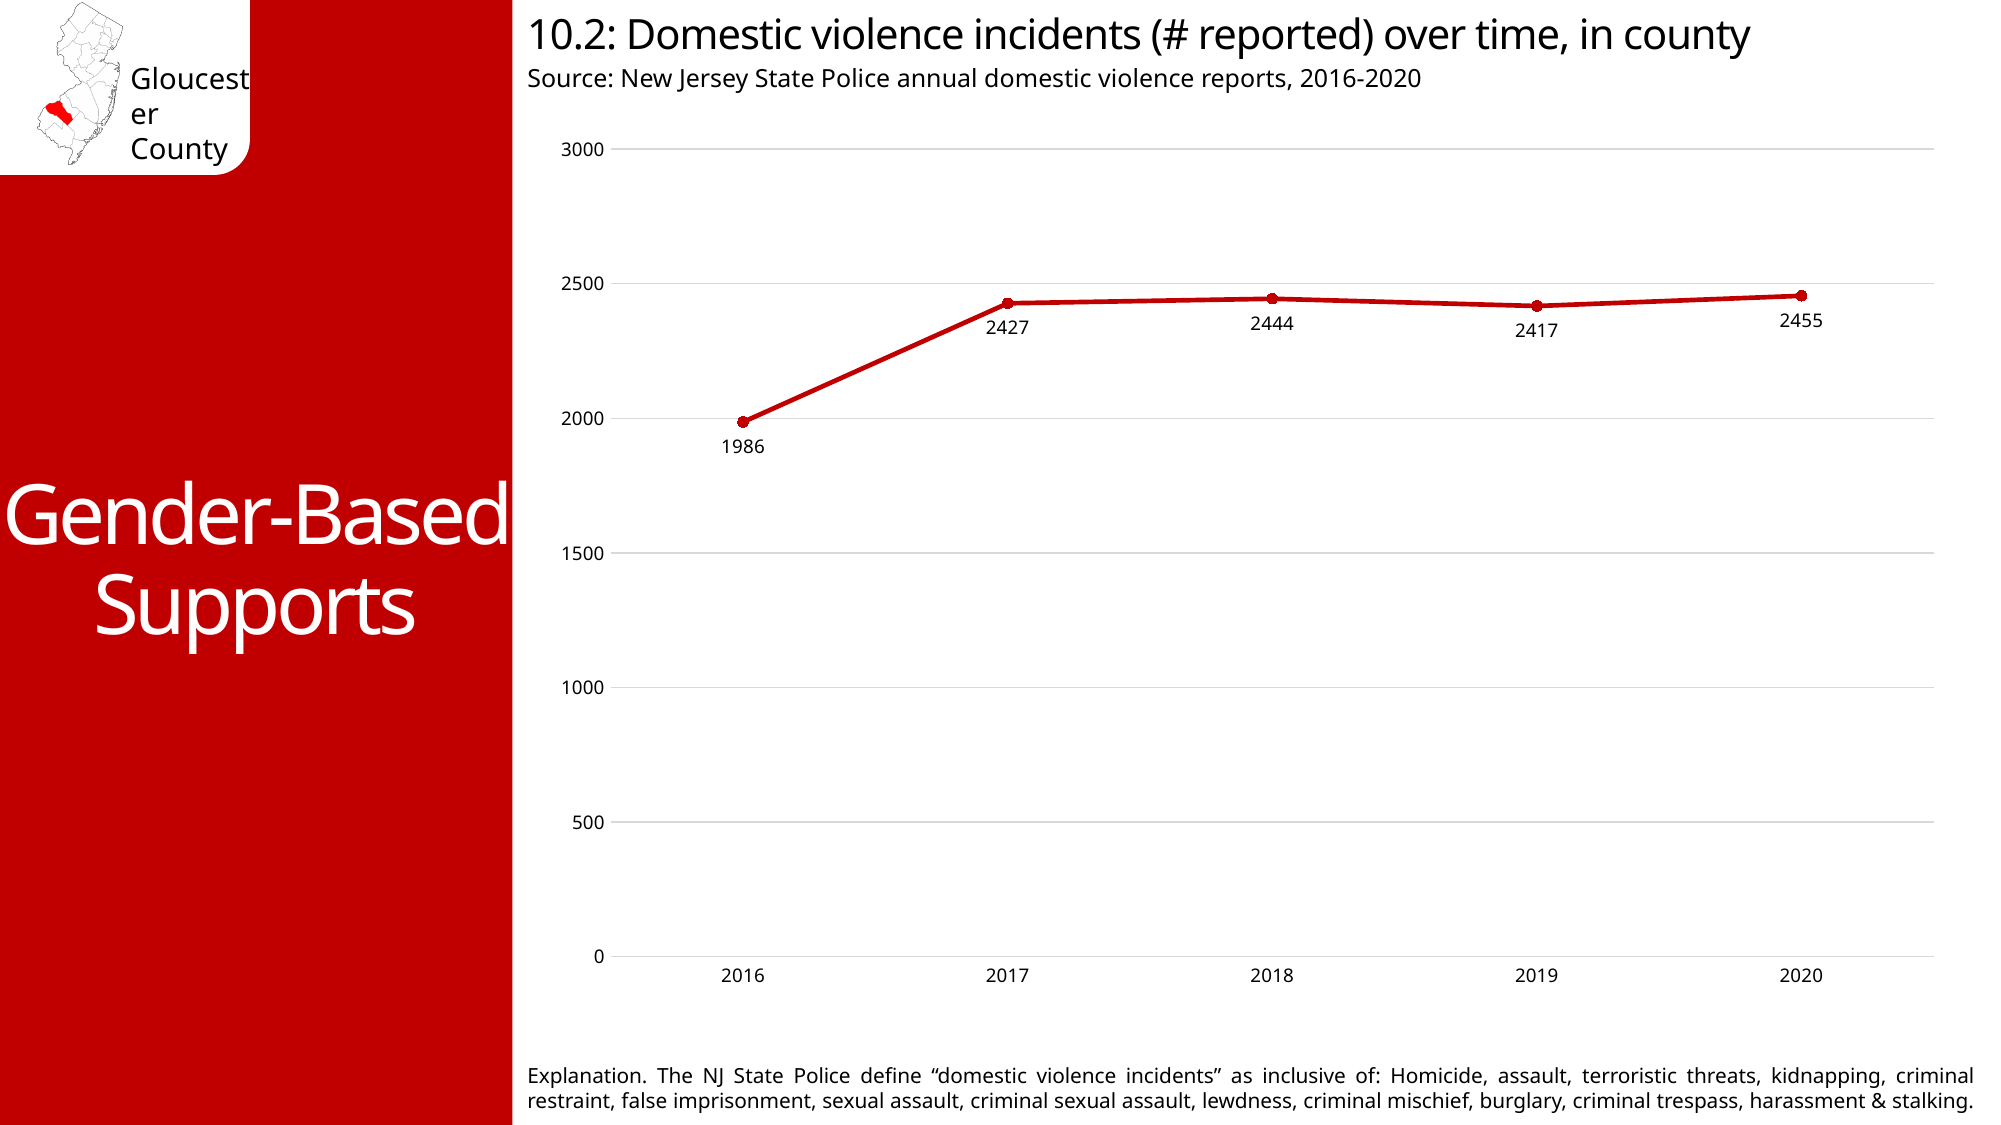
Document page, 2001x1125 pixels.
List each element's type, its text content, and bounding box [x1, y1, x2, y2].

picture [37, 2, 123, 112]
text_box 10.2: Domestic violence incidents (# reported) over time, in county [512, 0, 1992, 65]
text_box Source: New Jersey State Police annual domestic violence reports, 2016-2020 [512, 55, 1891, 101]
text_box Gender-Based Supports [0, 112, 550, 1013]
chart [532, 117, 1963, 1008]
text_box Explanation. The NJ State Police define “domestic violence incidents” as inclusive of: Homicide, assault, terroristic threats, kidnapping, criminal restraint, false imprisonment, sexual assault, criminal sexual assault, lewdness, criminal mischief, burglary, criminal trespass, harassment & stalking. [512, 1049, 1990, 1125]
